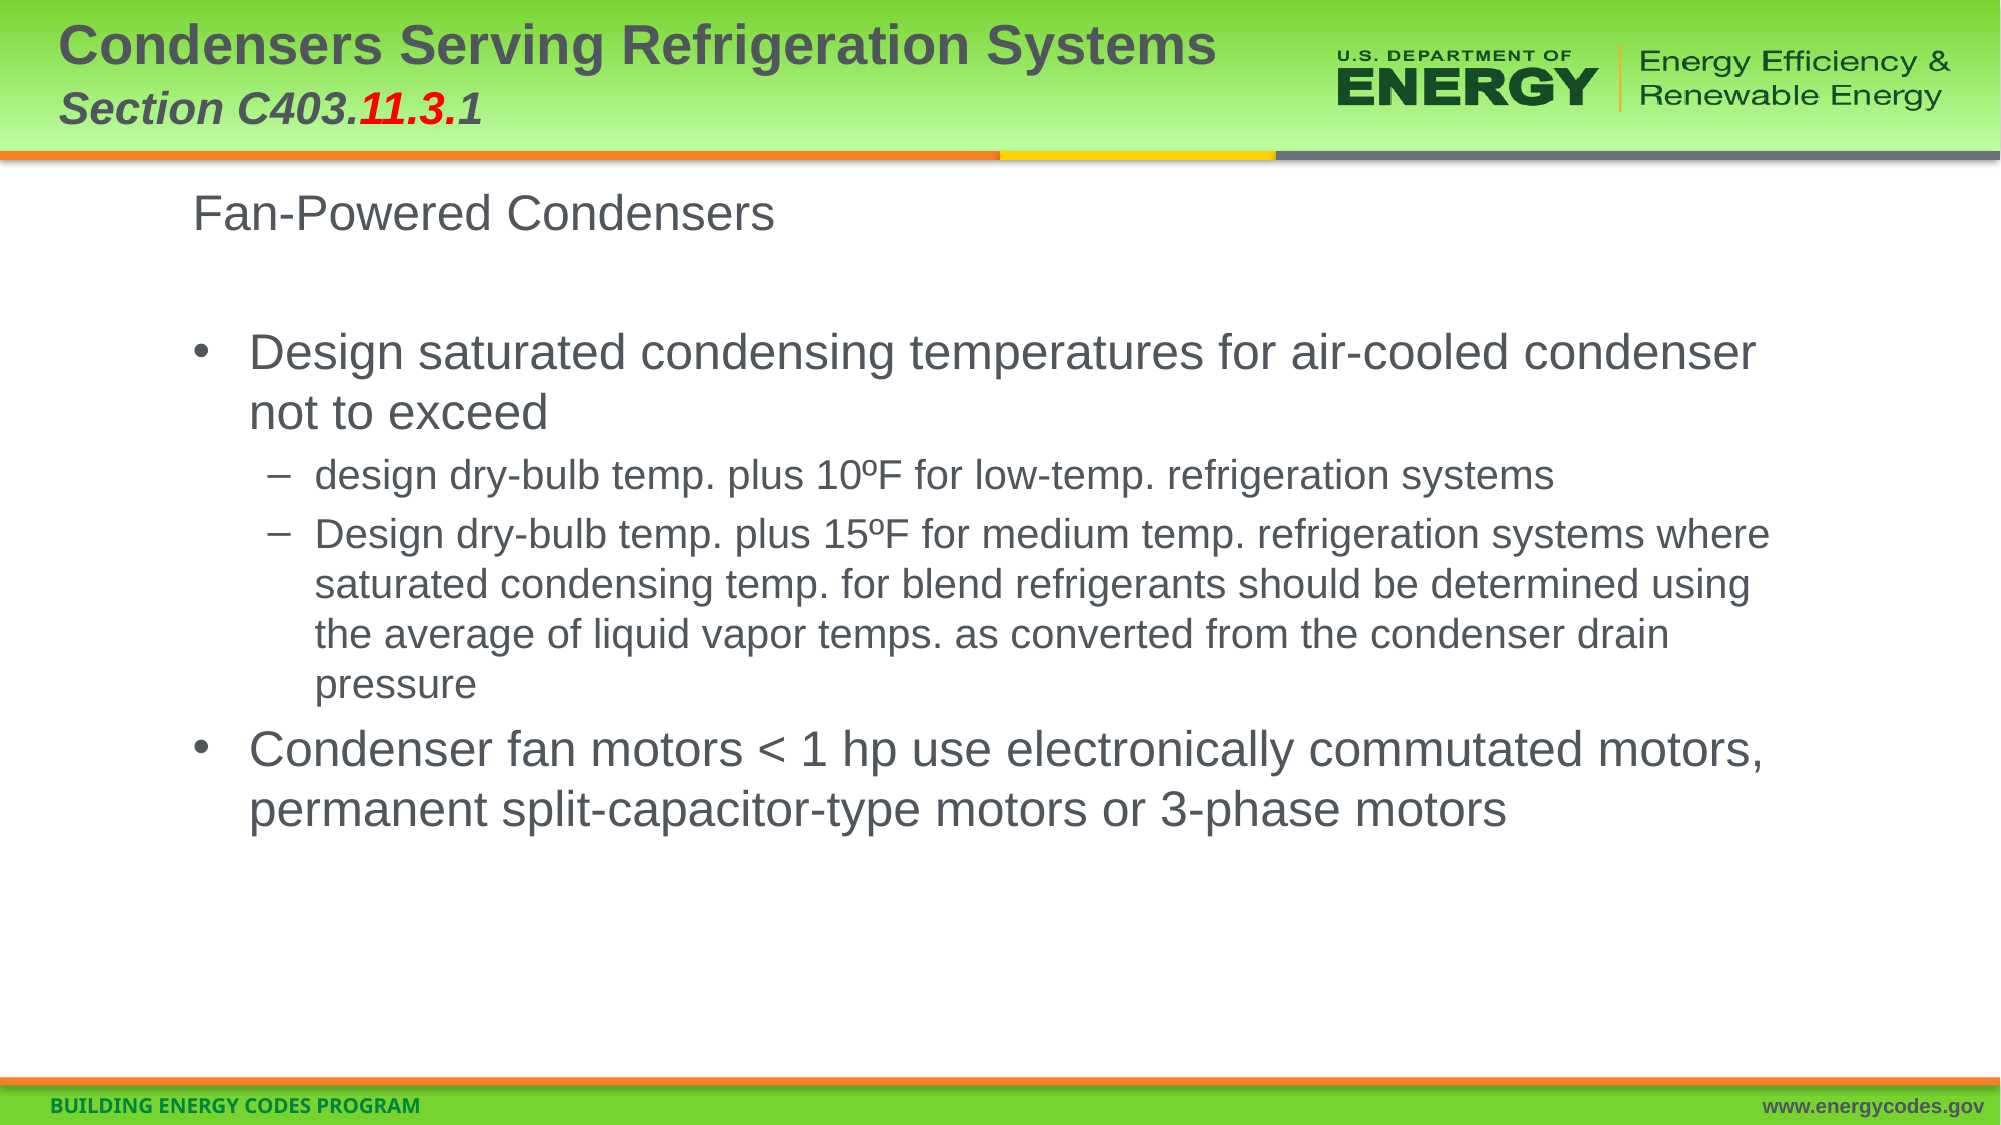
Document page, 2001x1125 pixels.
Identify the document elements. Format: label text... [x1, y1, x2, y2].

list Fan-Powered Condensers Design saturated condensing temperatures for air-cooled condenser not to exceed design dry-bulb temp. plus 10ºF for low-temp. refrigeration systems Design dry-bulb temp. plus 15ºF for medium temp. refrigeration systems where saturated condensing temp. for blend refrigerants should be determined using the average of liquid vapor temps. as converted from the condenser drain pressure Condenser fan motors < 1 hp use electronically commutated motors, permanent split-capacitor-type motors or 3-phase motors [177, 172, 1809, 1061]
title Condensers Serving Refrigeration Systems Section C403.11.3.1 [43, 0, 1246, 152]
picture [1338, 43, 1953, 112]
